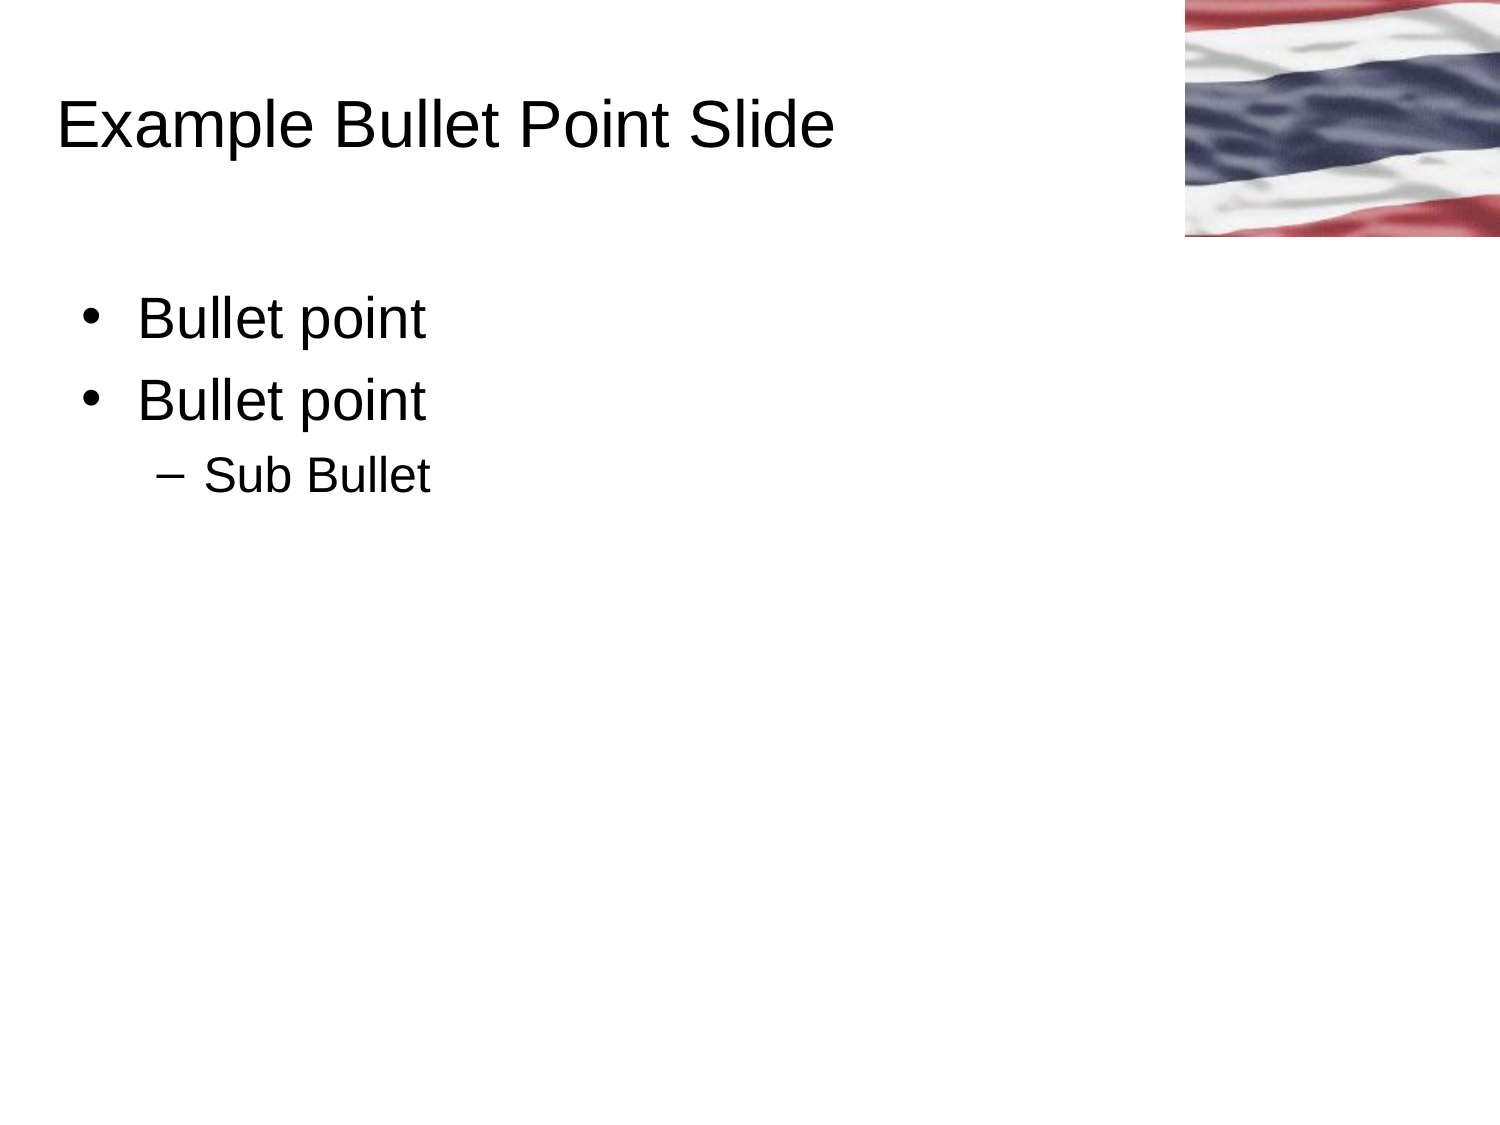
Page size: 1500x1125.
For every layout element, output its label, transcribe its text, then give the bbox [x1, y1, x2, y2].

list Bullet point Bullet point Sub Bullet [66, 272, 1417, 990]
picture [1185, 0, 1500, 237]
title Example Bullet Point Slide [41, 45, 1164, 197]
